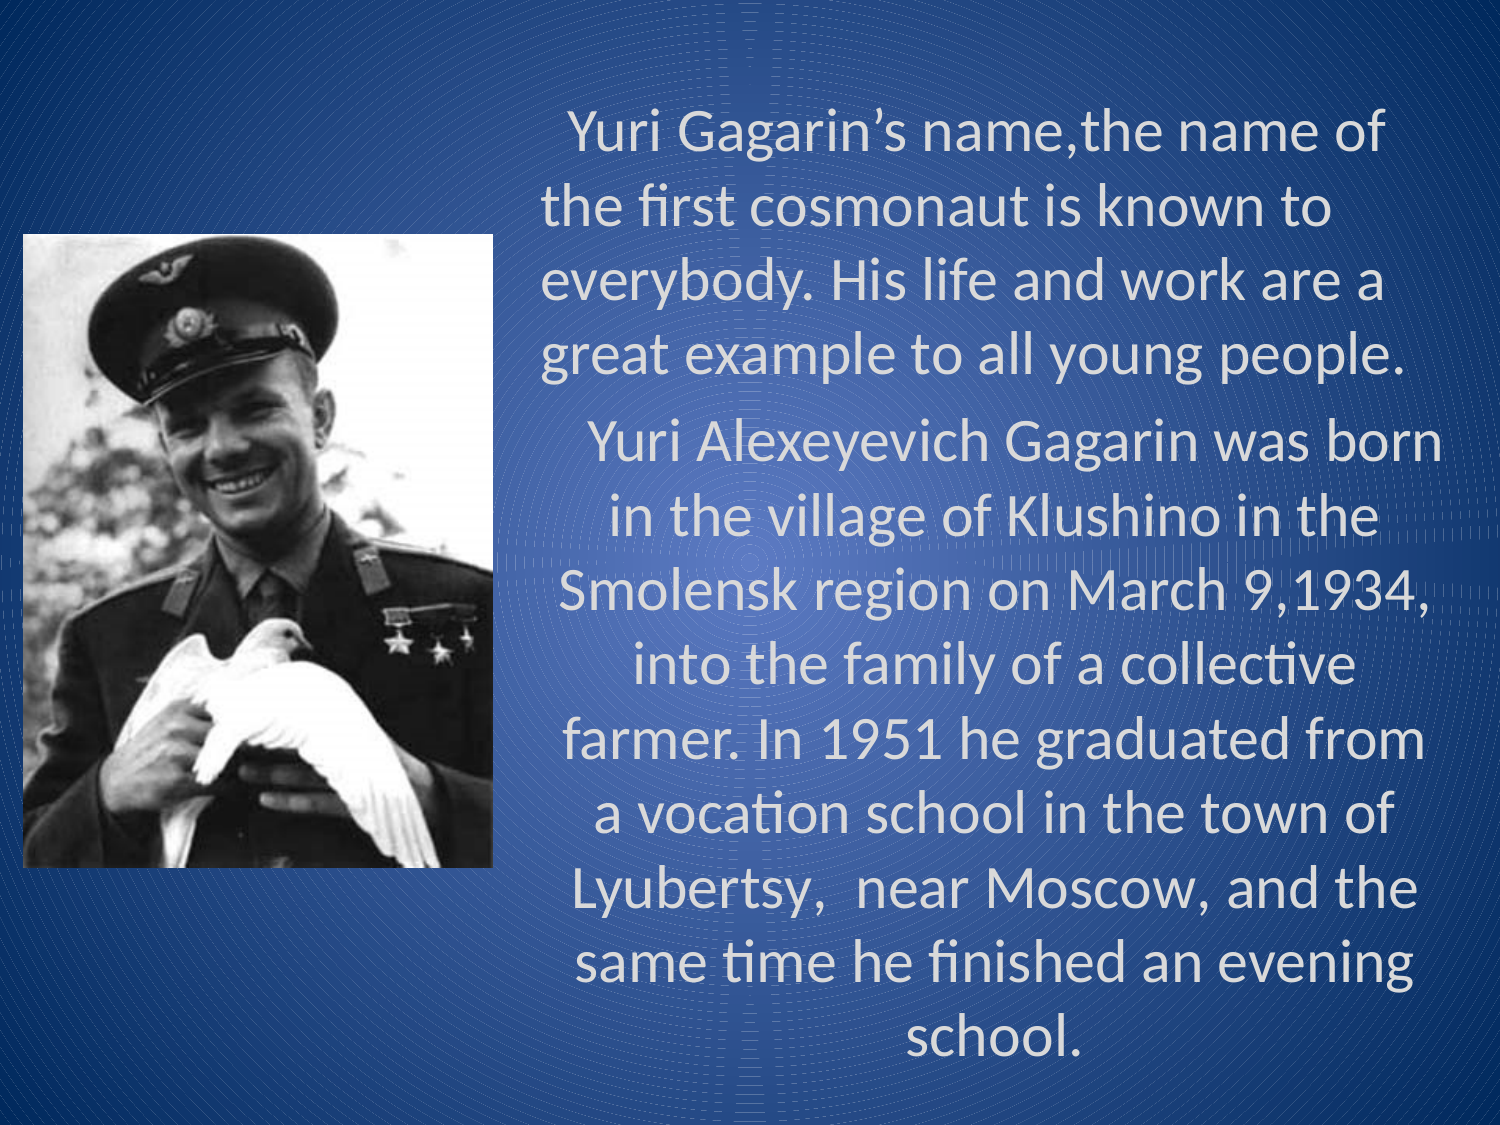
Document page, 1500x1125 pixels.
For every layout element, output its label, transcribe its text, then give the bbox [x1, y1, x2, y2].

list Yuri Gagarin’s name,the name of the first cosmonaut is known to everybody. His life and work are a great example to all young people. Yuri Alexeyevich Gagarin was born in the village of Klushino in the Smolensk region on March 9,1934, into the family of a collective farmer. In 1951 he graduated from a vocation school in the town of Lyubertsy, near Moscow, and the same time he finished an evening school. [468, 82, 1465, 1090]
picture [23, 234, 493, 868]
